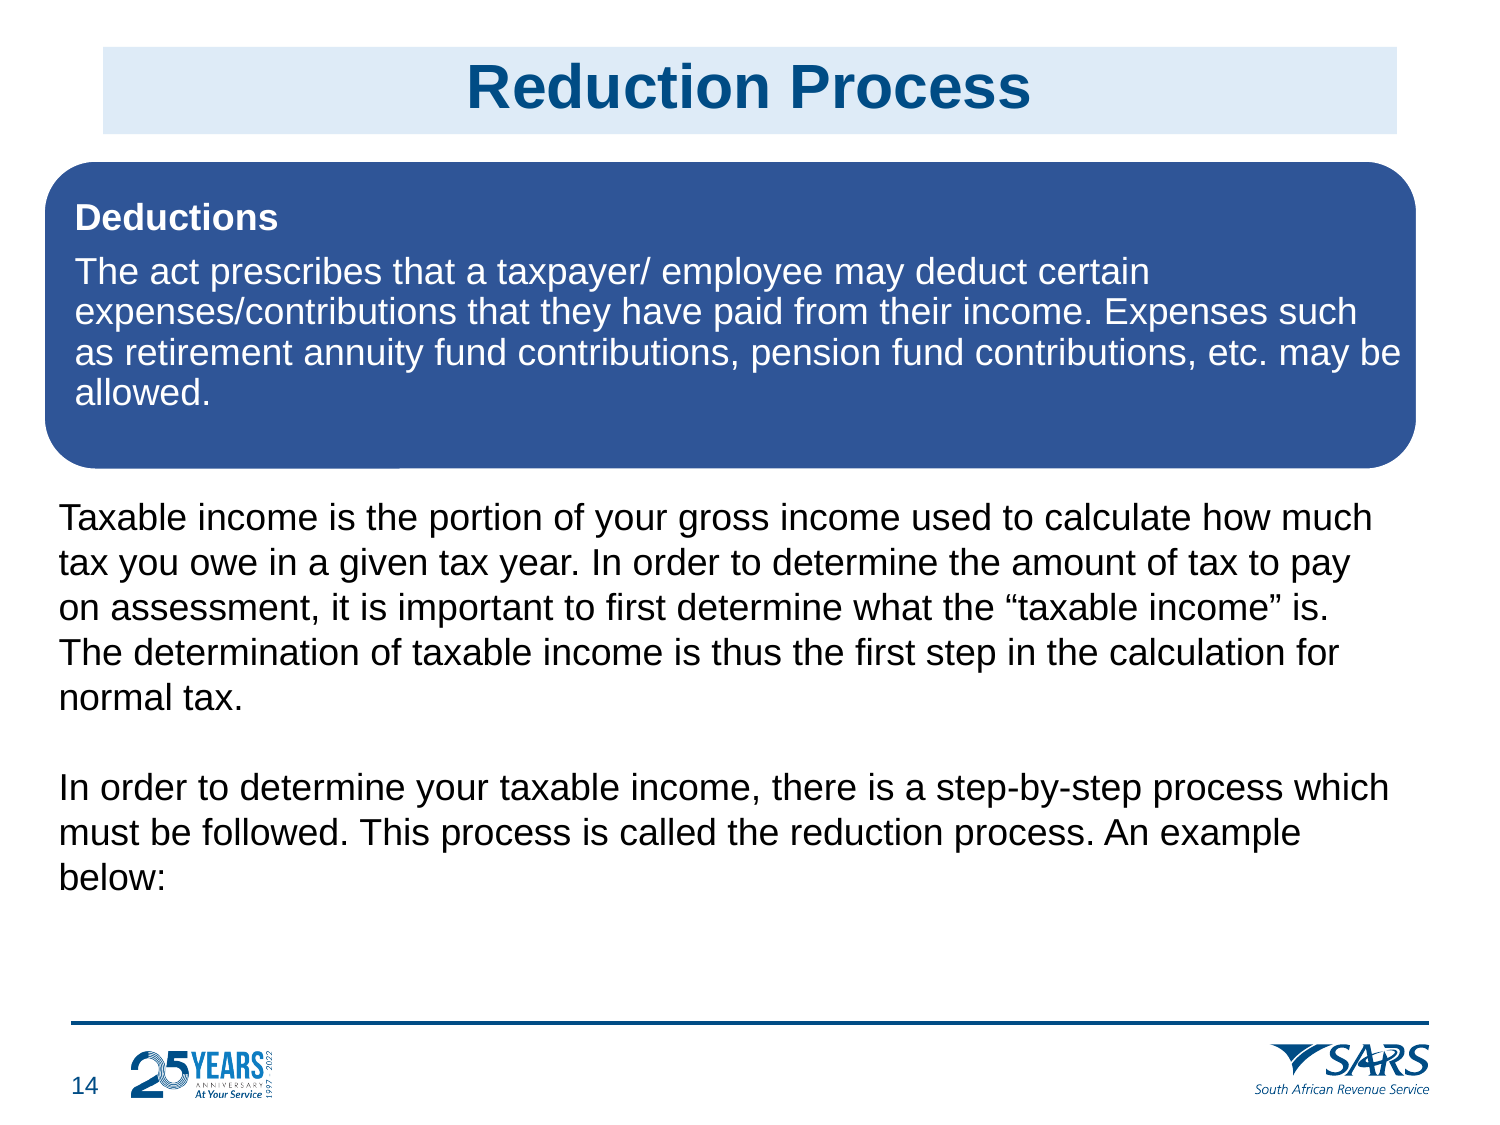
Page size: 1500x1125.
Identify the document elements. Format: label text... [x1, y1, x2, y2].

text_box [43, 160, 1418, 499]
slide_number 13 [56, 1054, 126, 1115]
picture [131, 1051, 272, 1098]
text_box Taxable income is the portion of your gross income used to calculate how much tax you owe in a given tax year. In order to determine the amount of tax to pay on assessment, it is important to first determine what the “taxable income” is. The determination of taxable income is thus the first step in the calculation for normal tax. In order to determine your taxable income, there is a step-by-step process which must be followed. This process is called the reduction process. An example below: [43, 499, 1417, 906]
title Reduction Process [103, 46, 1397, 135]
